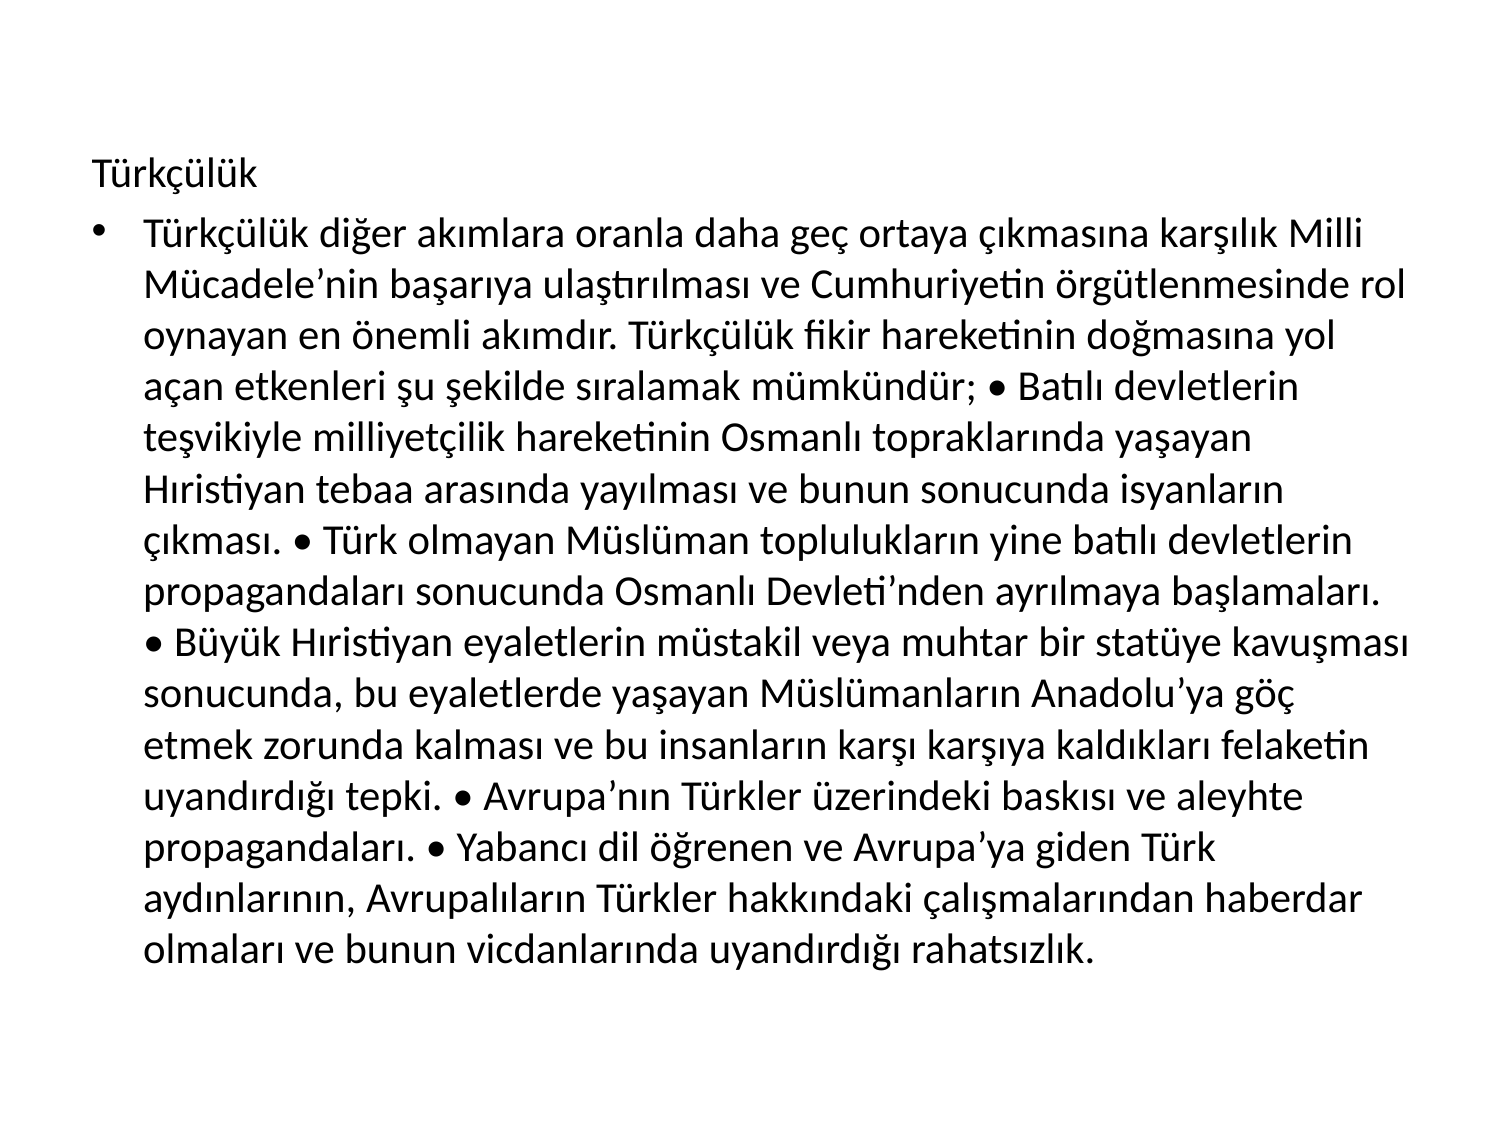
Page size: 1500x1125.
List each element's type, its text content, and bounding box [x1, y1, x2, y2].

list Türkçülük Türkçülük diğer akımlara oranla daha geç ortaya çıkmasına karşılık Milli Mücadele’nin başarıya ulaştırılması ve Cumhuriyetin örgütlenmesinde rol oynayan en önemli akımdır. Türkçülük fikir hareketinin doğmasına yol açan etkenleri şu şekilde sıralamak mümkündür; • Batılı devletlerin teşvikiyle milliyetçilik hareketinin Osmanlı topraklarında yaşayan Hıristiyan tebaa arasında yayılması ve bunun sonucunda isyanların çıkması. • Türk olmayan Müslüman toplulukların yine batılı devletlerin propagandaları sonucunda Osmanlı Devleti’nden ayrılmaya başlamaları. • Büyük Hıristiyan eyaletlerin müstakil veya muhtar bir statüye kavuşması sonucunda, bu eyaletlerde yaşayan Müslümanların Anadolu’ya göç etmek zorunda kalması ve bu insanların karşı karşıya kaldıkları felaketin uyandırdığı tepki. • Avrupa’nın Türkler üzerindeki baskısı ve aleyhte propagandaları. • Yabancı dil öğrenen ve Avrupa’ya giden Türk aydınlarının, Avrupalıların Türkler hakkındaki çalışmalarından haberdar olmaları ve bunun vicdanlarında uyandırdığı rahatsızlık. [76, 137, 1427, 988]
